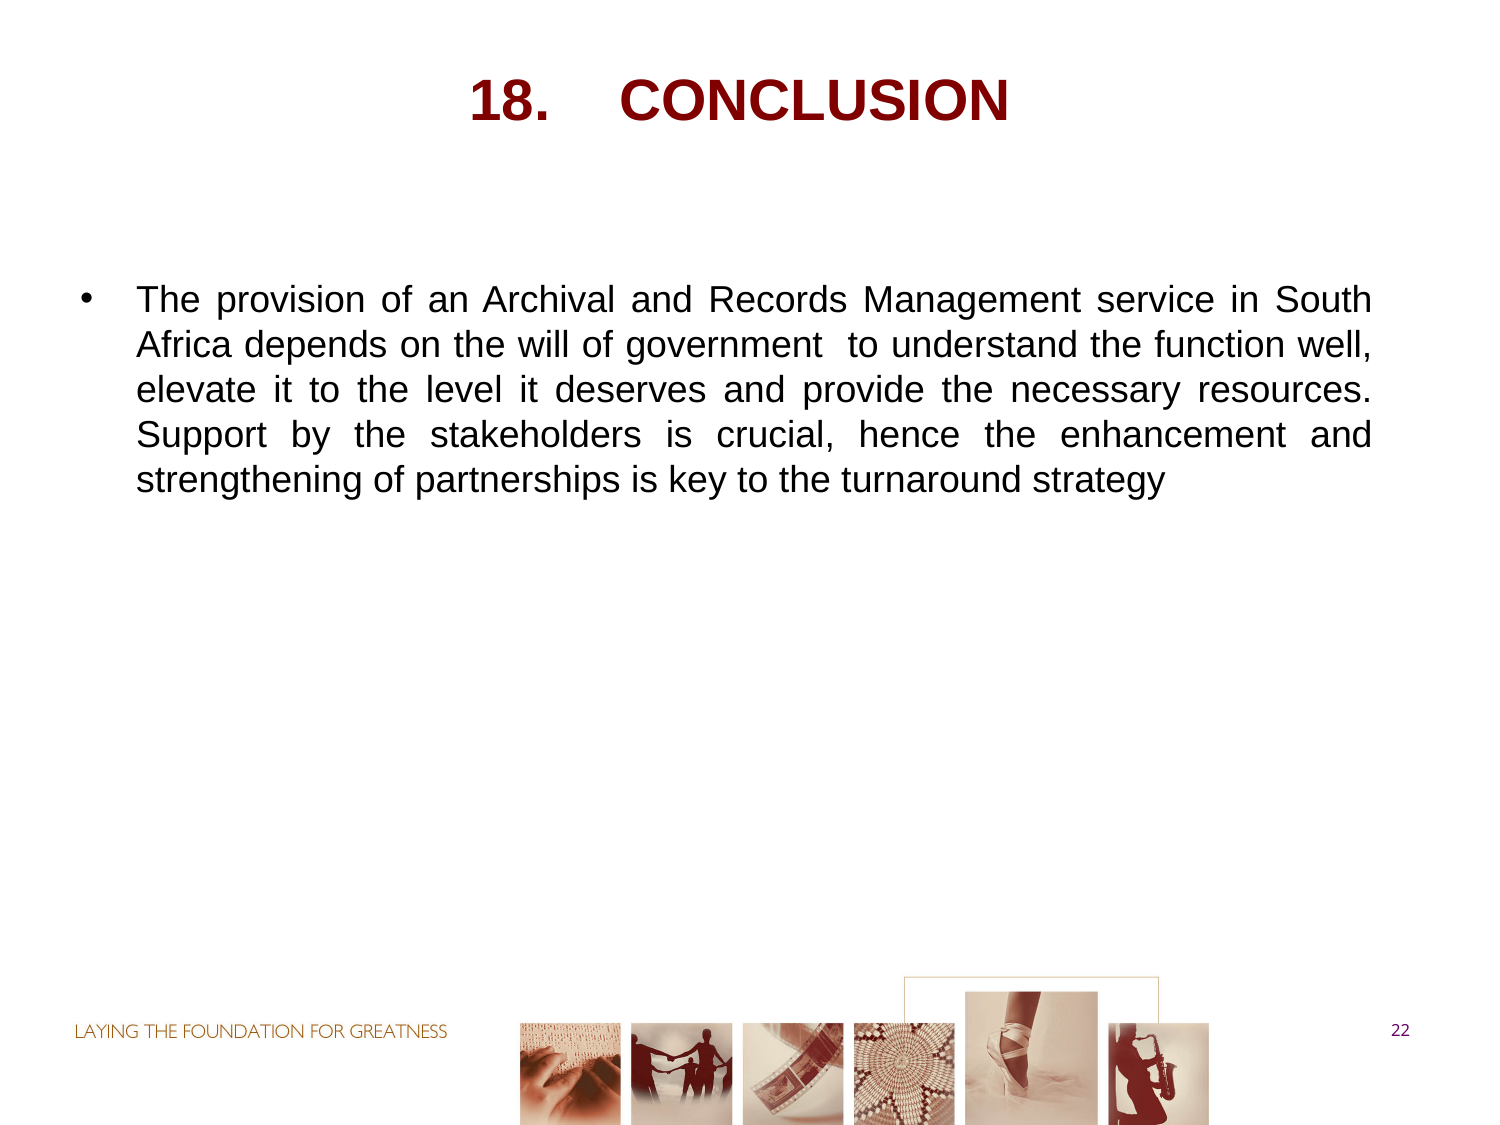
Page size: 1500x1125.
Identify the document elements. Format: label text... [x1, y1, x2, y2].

list The provision of an Archival and Records Management service in South Africa depends on the will of government to understand the function well, elevate it to the level it deserves and provide the necessary resources. Support by the stakeholders is crucial, hence the enhancement and strengthening of partnerships is key to the turnaround strategy [64, 267, 1388, 980]
slide_number 22 [1325, 1012, 1425, 1073]
picture [12, 941, 1253, 1125]
title 18. CONCLUSION [64, 54, 1415, 172]
